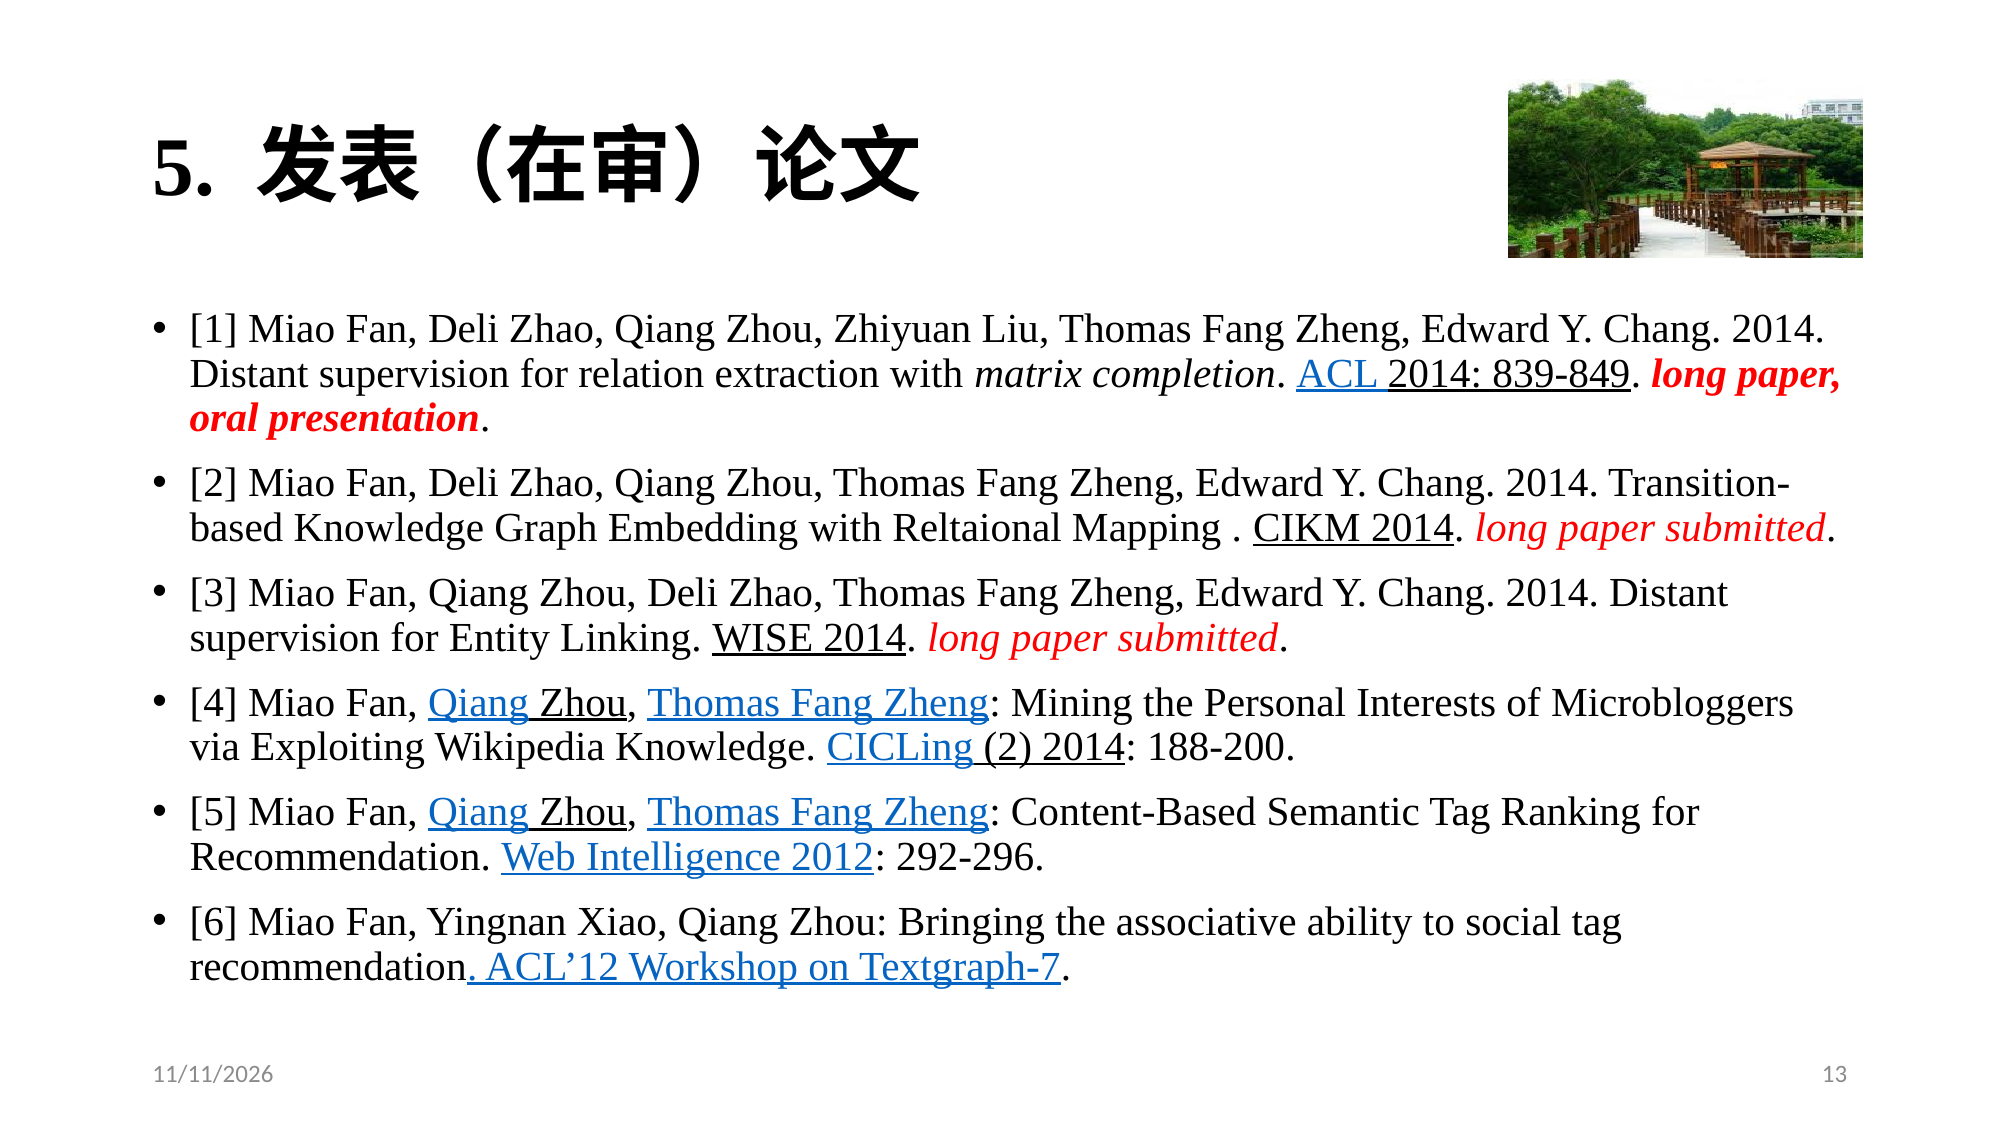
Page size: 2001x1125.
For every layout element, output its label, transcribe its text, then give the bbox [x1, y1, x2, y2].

title 5. 发表（在审）论文 [137, 59, 1863, 278]
slide_number 13 [1412, 1042, 1863, 1103]
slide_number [137, 1042, 588, 1103]
list [1] Miao Fan, Deli Zhao, Qiang Zhou, Zhiyuan Liu, Thomas Fang Zheng, Edward Y. Chang. 2014. Distant supervision for relation extraction with matrix completion. ACL 2014: 839-849. long paper, oral presentation. [2] Miao Fan, Deli Zhao, Qiang Zhou, Thomas Fang Zheng, Edward Y. Chang. 2014. Transition-based Knowledge Graph Embedding with Reltaional Mapping . CIKM 2014. long paper submitted. [3] Miao Fan, Qiang Zhou, Deli Zhao, Thomas Fang Zheng, Edward Y. Chang. 2014. Distant supervision for Entity Linking. WISE 2014. long paper submitted. [4] Miao Fan, Qiang Zhou, Thomas Fang Zheng: Mining the Personal Interests of Microbloggers via Exploiting Wikipedia Knowledge. CICLing (2) 2014: 188-200. [5] Miao Fan, Qiang Zhou, Thomas Fang Zheng: Content-Based Semantic Tag Ranking for Recommendation. Web Intelligence 2012: 292-296. [6] Miao Fan, Yingnan Xiao, Qiang Zhou: Bringing the associative ability to social tag recommendation. ACL’12 Workshop on Textgraph-7. [137, 299, 1863, 1014]
picture [1508, 79, 1863, 258]
